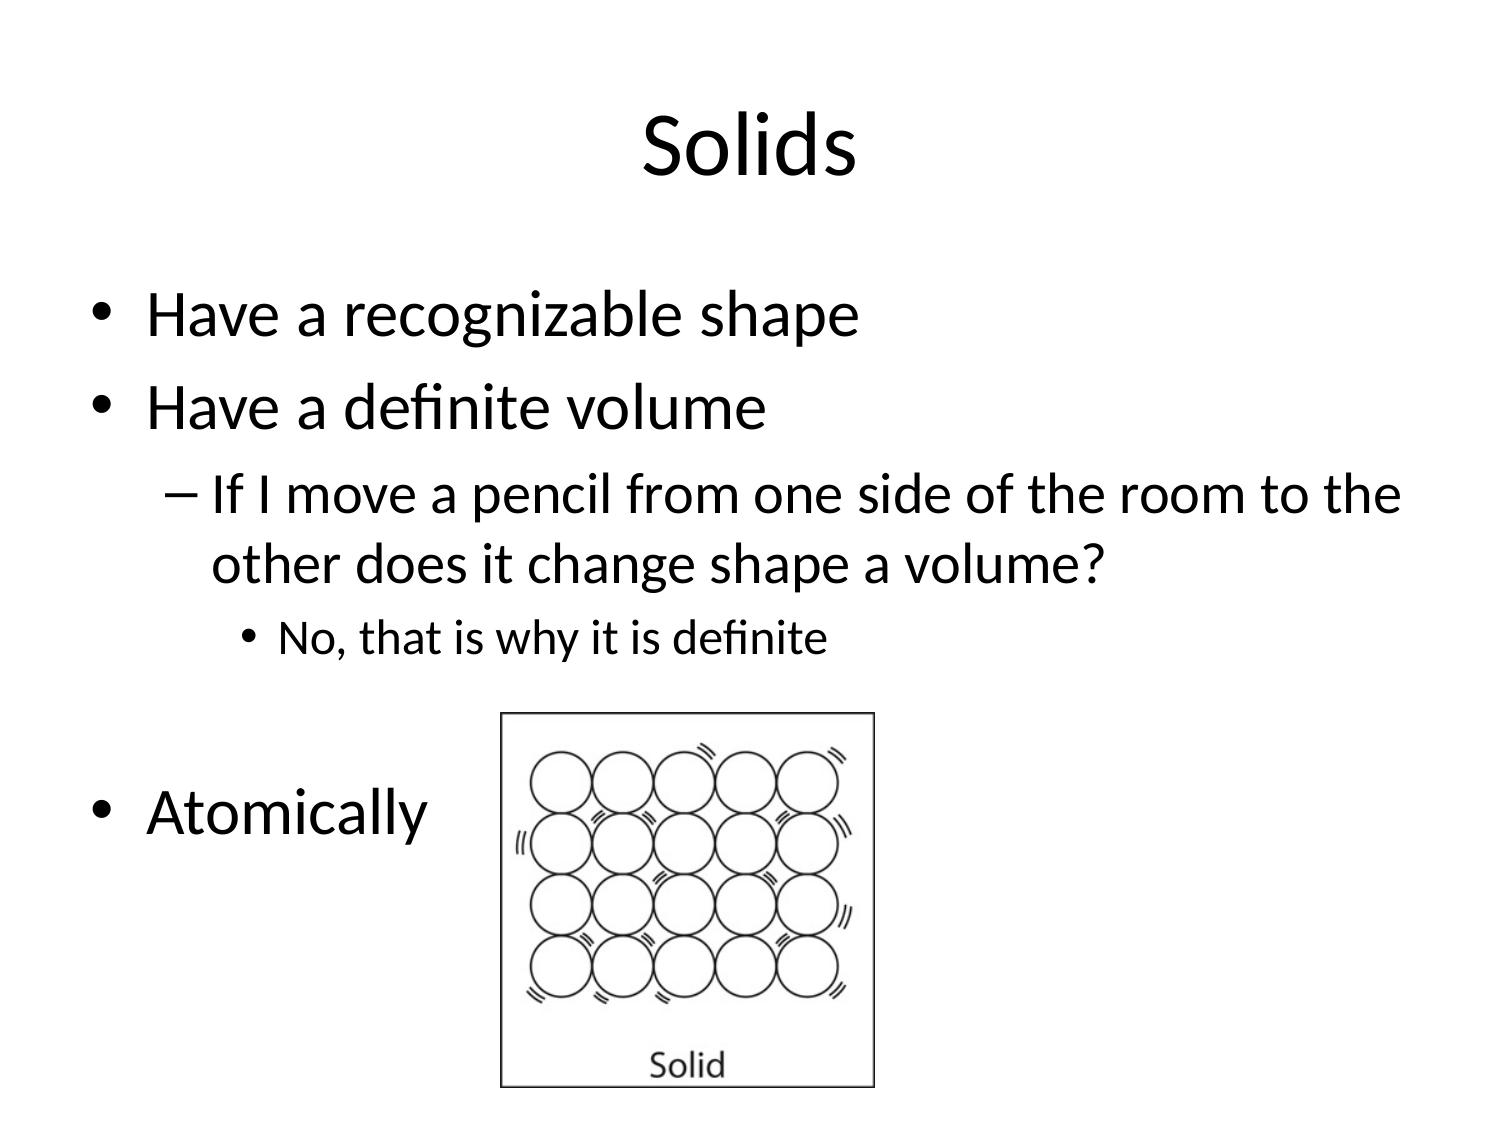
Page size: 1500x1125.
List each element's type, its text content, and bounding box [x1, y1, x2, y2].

title Solids [75, 45, 1425, 233]
list Have a recognizable shape Have a definite volume If I move a pencil from one side of the room to the other does it change shape a volume? No, that is why it is definite Atomically [75, 262, 1425, 1005]
picture [499, 712, 876, 1088]
